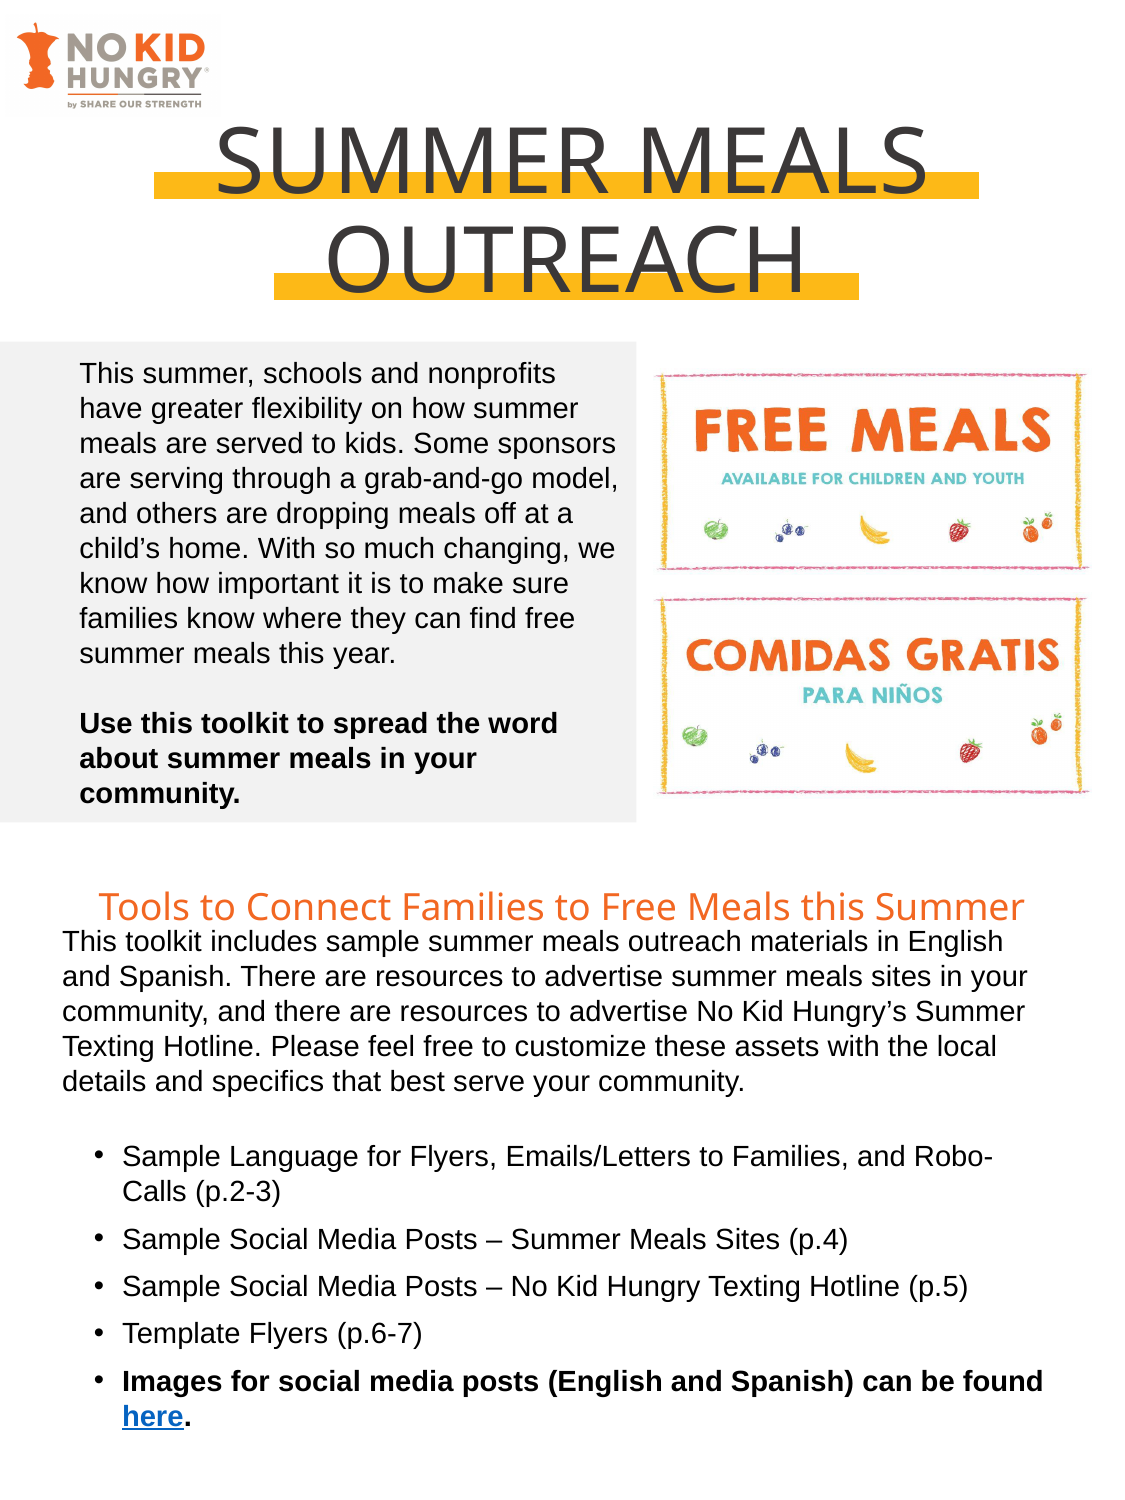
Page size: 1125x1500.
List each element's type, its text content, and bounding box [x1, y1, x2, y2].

text_box This toolkit includes sample summer meals outreach materials in English and Spanish. There are resources to advertise summer meals sites in your community, and there are resources to advertise No Kid Hungry’s Summer Texting Hotline. Please feel free to customize these assets with the local details and specifics that best serve your community. Sample Language for Flyers, Emails/Letters to Families, and Robo-Calls (p.2-3) Sample Social Media Posts – Summer Meals Sites (p.4) Sample Social Media Posts – No Kid Hungry Texting Hotline (p.5) Template Flyers (p.6-7) Images for social media posts (English and Spanish) can be found here. [48, 936, 1063, 1439]
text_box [653, 368, 1092, 799]
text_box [17, 95, 1117, 320]
text_box This summer, schools and nonprofits have greater flexibility on how summer meals are served to kids. Some sponsors are serving through a grab-and-go model, and others are dropping meals off at a child’s home. With so much changing, we know how important it is to make sure families know where they can find free summer meals this year. Use this toolkit to spread the word about summer meals in your community. [0, 341, 637, 823]
text_box Tools to Connect Families to Free Meals this Summer [13, 852, 1112, 936]
picture [5, 14, 221, 117]
